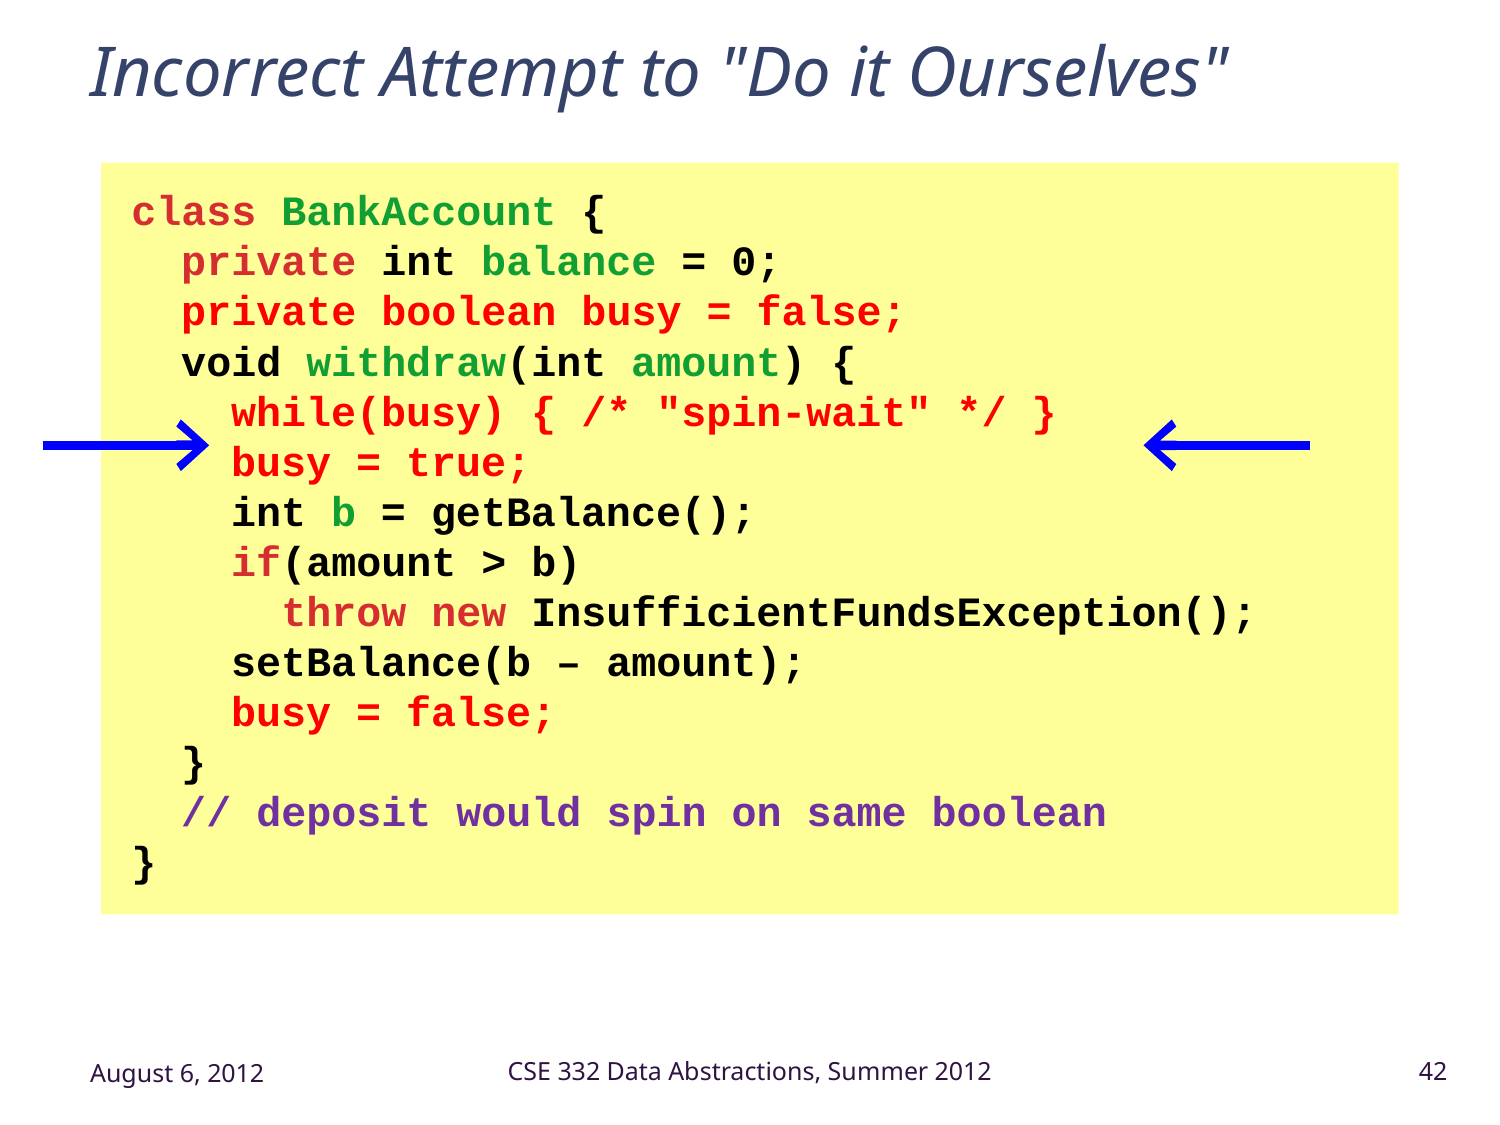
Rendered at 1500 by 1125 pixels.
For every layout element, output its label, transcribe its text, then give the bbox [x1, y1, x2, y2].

title Incorrect Attempt to "Do it Ourselves" [75, 24, 1463, 105]
footer CSE 332 Data Abstractions, Summer 2012 [348, 1042, 1152, 1103]
slide_number 42 [1333, 1042, 1463, 1103]
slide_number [75, 1042, 338, 1103]
text_box class BankAccount { private int balance = 0; private boolean busy = false; void withdraw(int amount) { while(busy) { /* "spin-wait" */ } busy = true; int b = getBalance(); if(amount > b) throw new InsufficientFundsException(); setBalance(b – amount); busy = false; } // deposit would spin on same boolean } [101, 162, 1399, 915]
